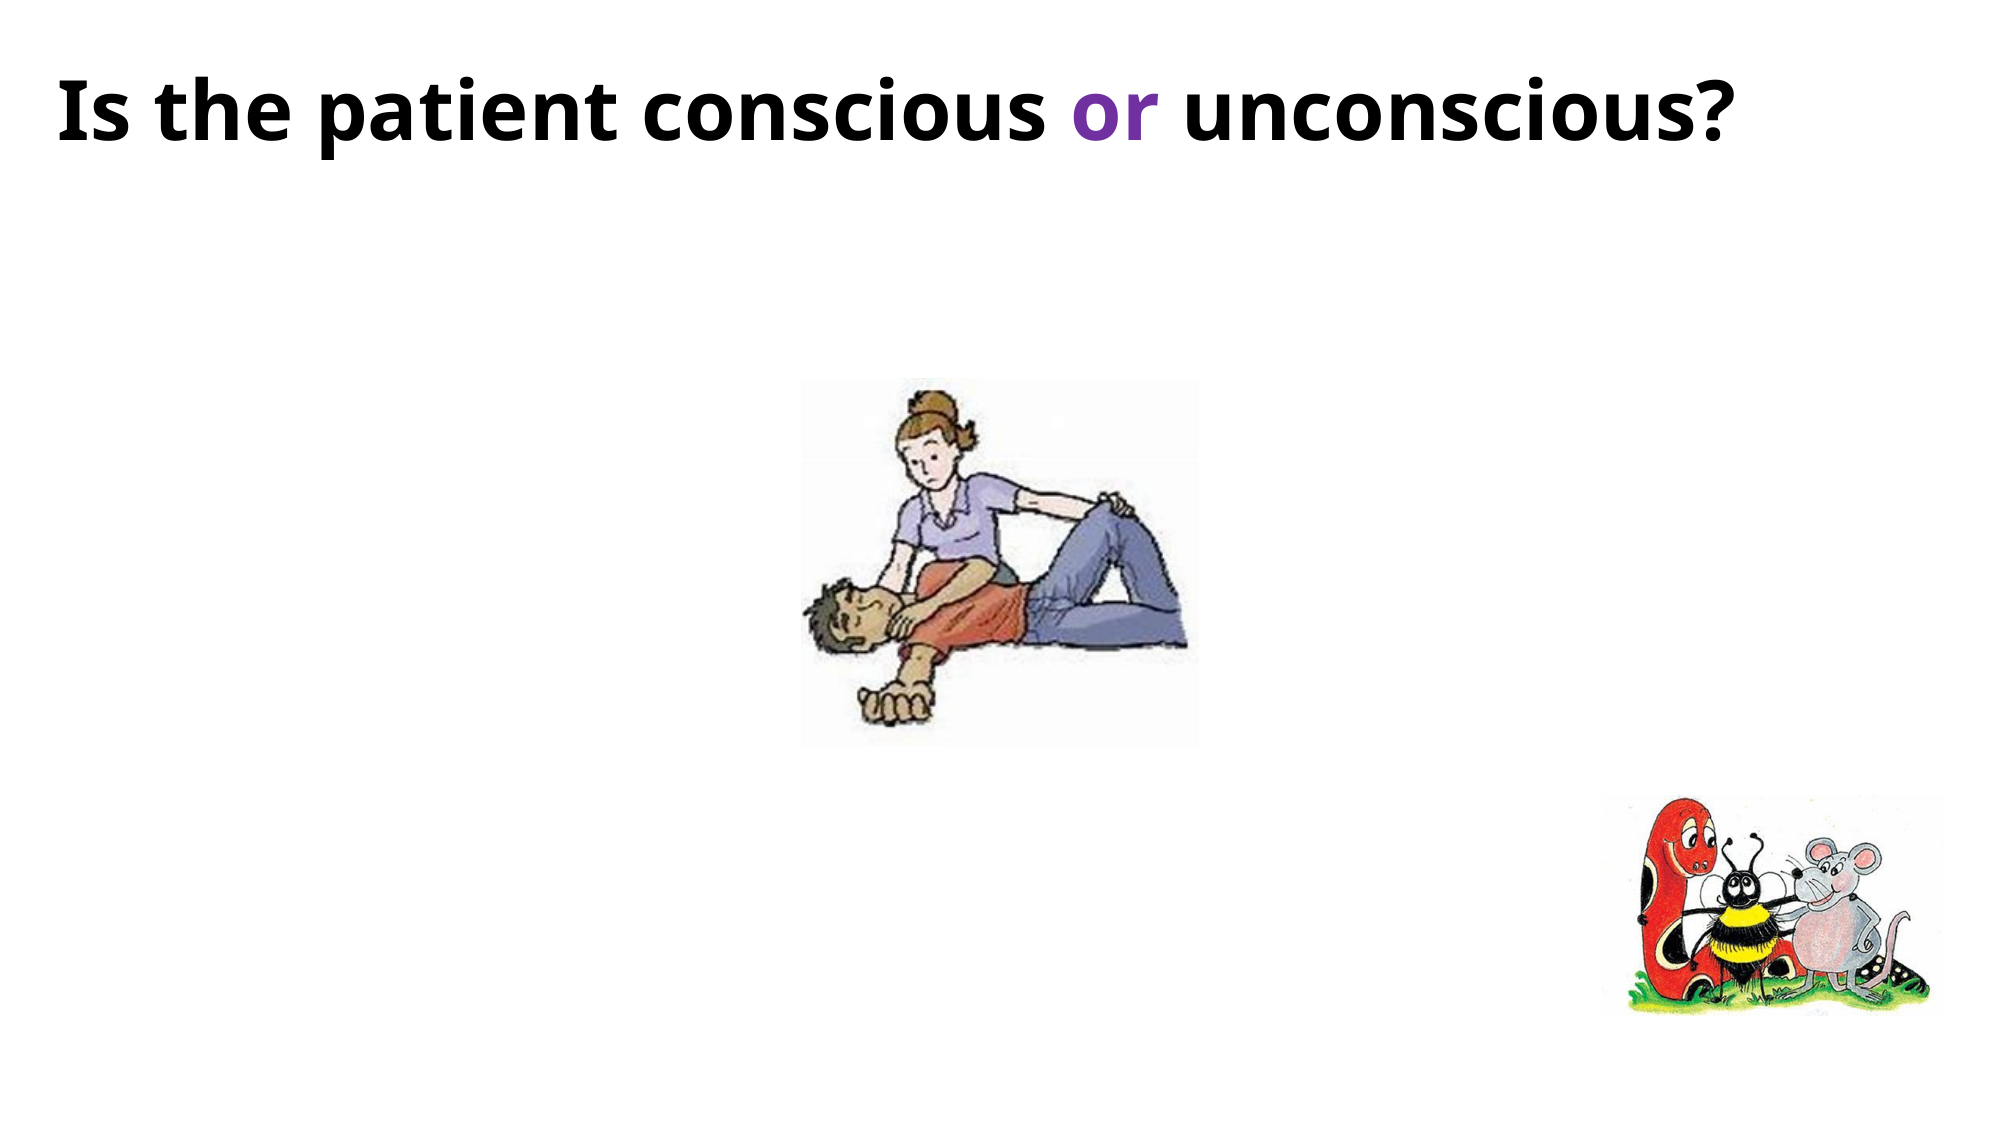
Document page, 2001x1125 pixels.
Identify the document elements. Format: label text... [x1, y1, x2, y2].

picture [1601, 795, 1944, 1016]
text_box Is the patient conscious or unconscious? [43, 60, 1957, 482]
picture [801, 378, 1199, 747]
